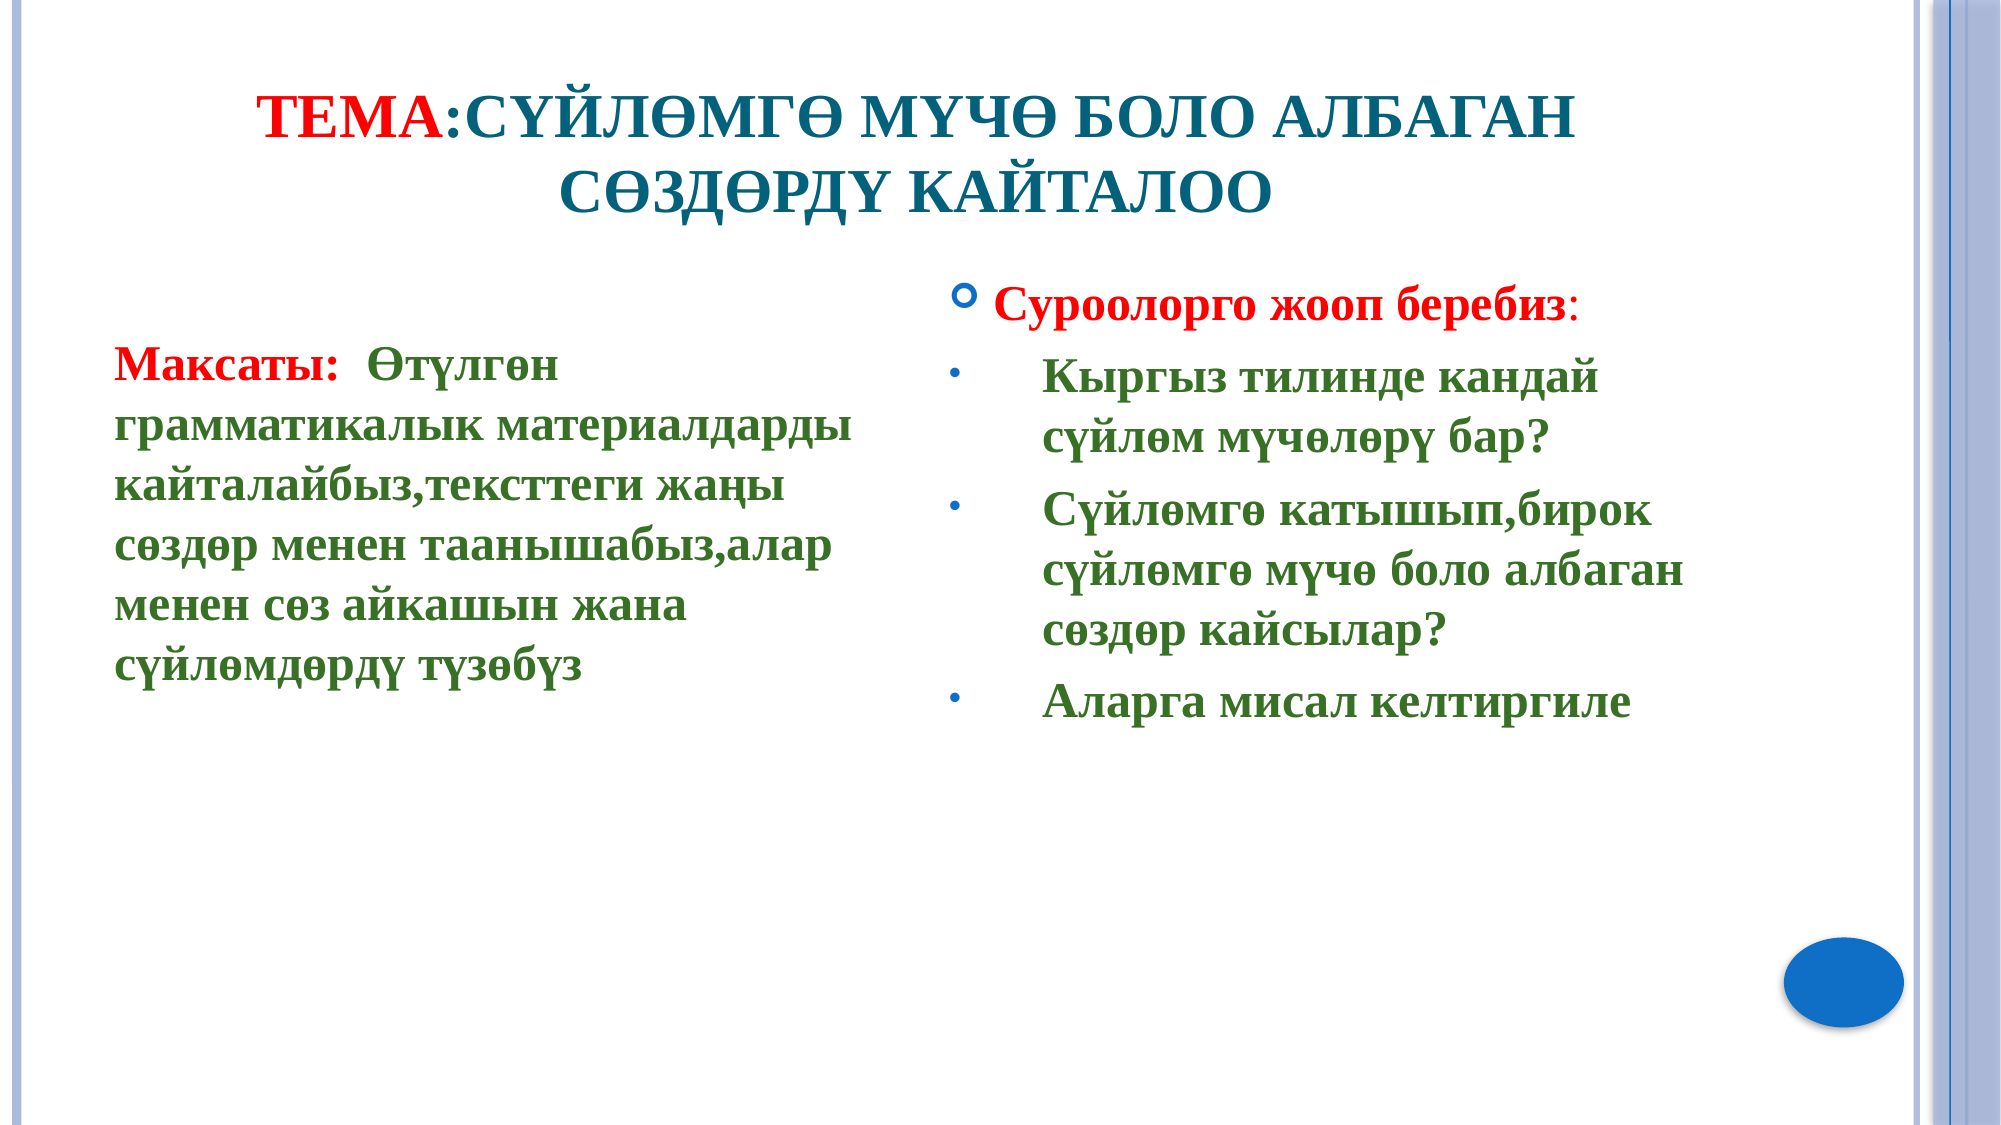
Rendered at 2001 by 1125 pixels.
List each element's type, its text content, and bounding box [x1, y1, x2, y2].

list Суроолорго жооп беребиз: Кыргыз тилинде кандай сүйлөм мүчөлөрү бар? Сүйлөмгө катышып,бирок сүйлөмгө мүчө боло албаган сөздөр кайсылар? Аларга мисал келтиргиле [934, 262, 1734, 1013]
list Максаты: Өтүлгөн грамматикалык материалдарды кайталайбыз,тексттеги жаңы сөздөр менен таанышабыз,алар менен сөз айкашын жана сүйлөмдөрдү түзөбүз [99, 262, 900, 1013]
title Тема:Сүйлөмгө мүчө боло албаган сөздөрдү кайталоо [99, 45, 1734, 233]
